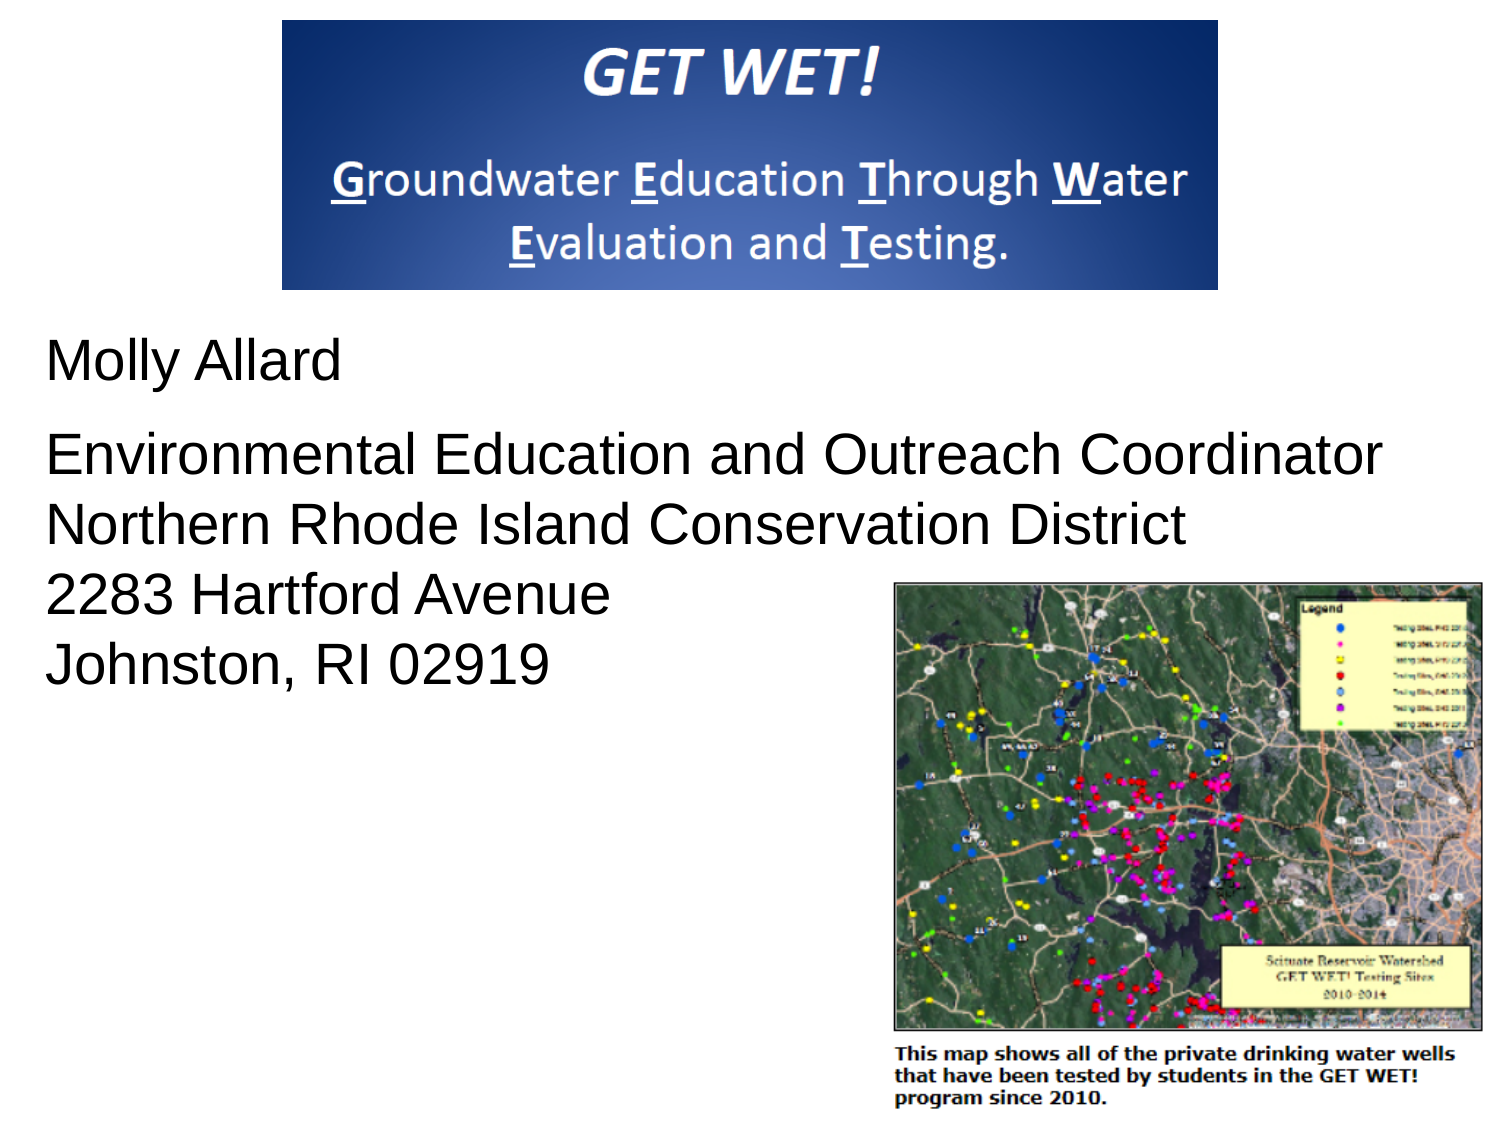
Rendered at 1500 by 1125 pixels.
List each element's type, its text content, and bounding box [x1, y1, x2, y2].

list Molly Allard Environmental Education and Outreach Coordinator Northern Rhode Island Conservation District 2283 Hartford Avenue Johnston, RI 02919 [30, 314, 1470, 1055]
picture [281, 20, 1219, 290]
picture [879, 567, 1500, 1125]
